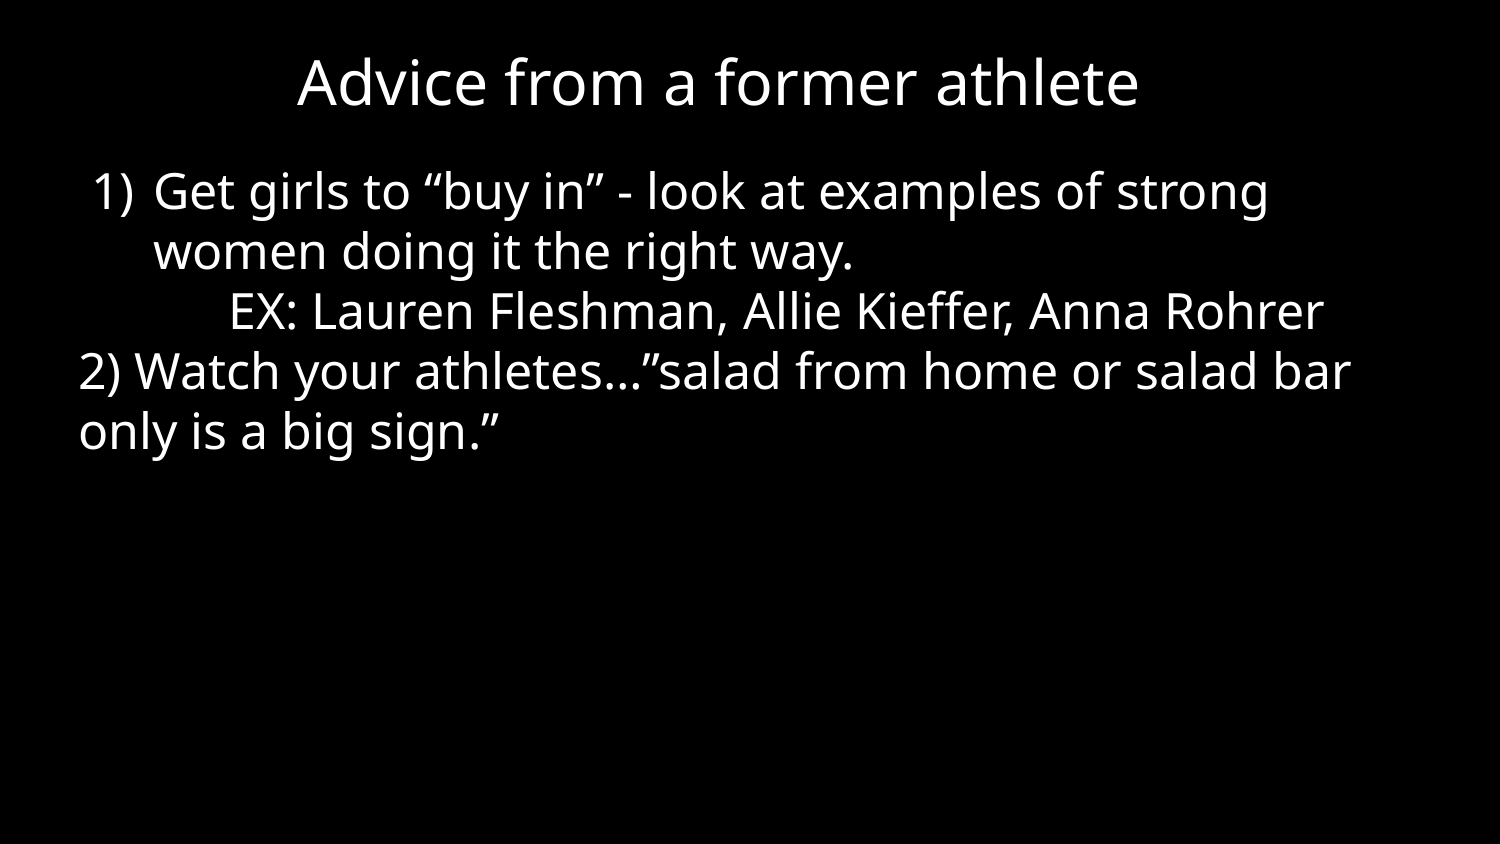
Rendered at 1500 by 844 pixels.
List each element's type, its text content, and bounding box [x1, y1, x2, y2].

text_box Get girls to “buy in” - look at examples of strong women doing it the right way. EX: Lauren Fleshman, Allie Kieffer, Anna Rohrer 2) Watch your athletes…”salad from home or salad bar only is a big sign.” [63, 144, 1437, 761]
text_box Advice from a former athlete [32, 15, 1406, 145]
